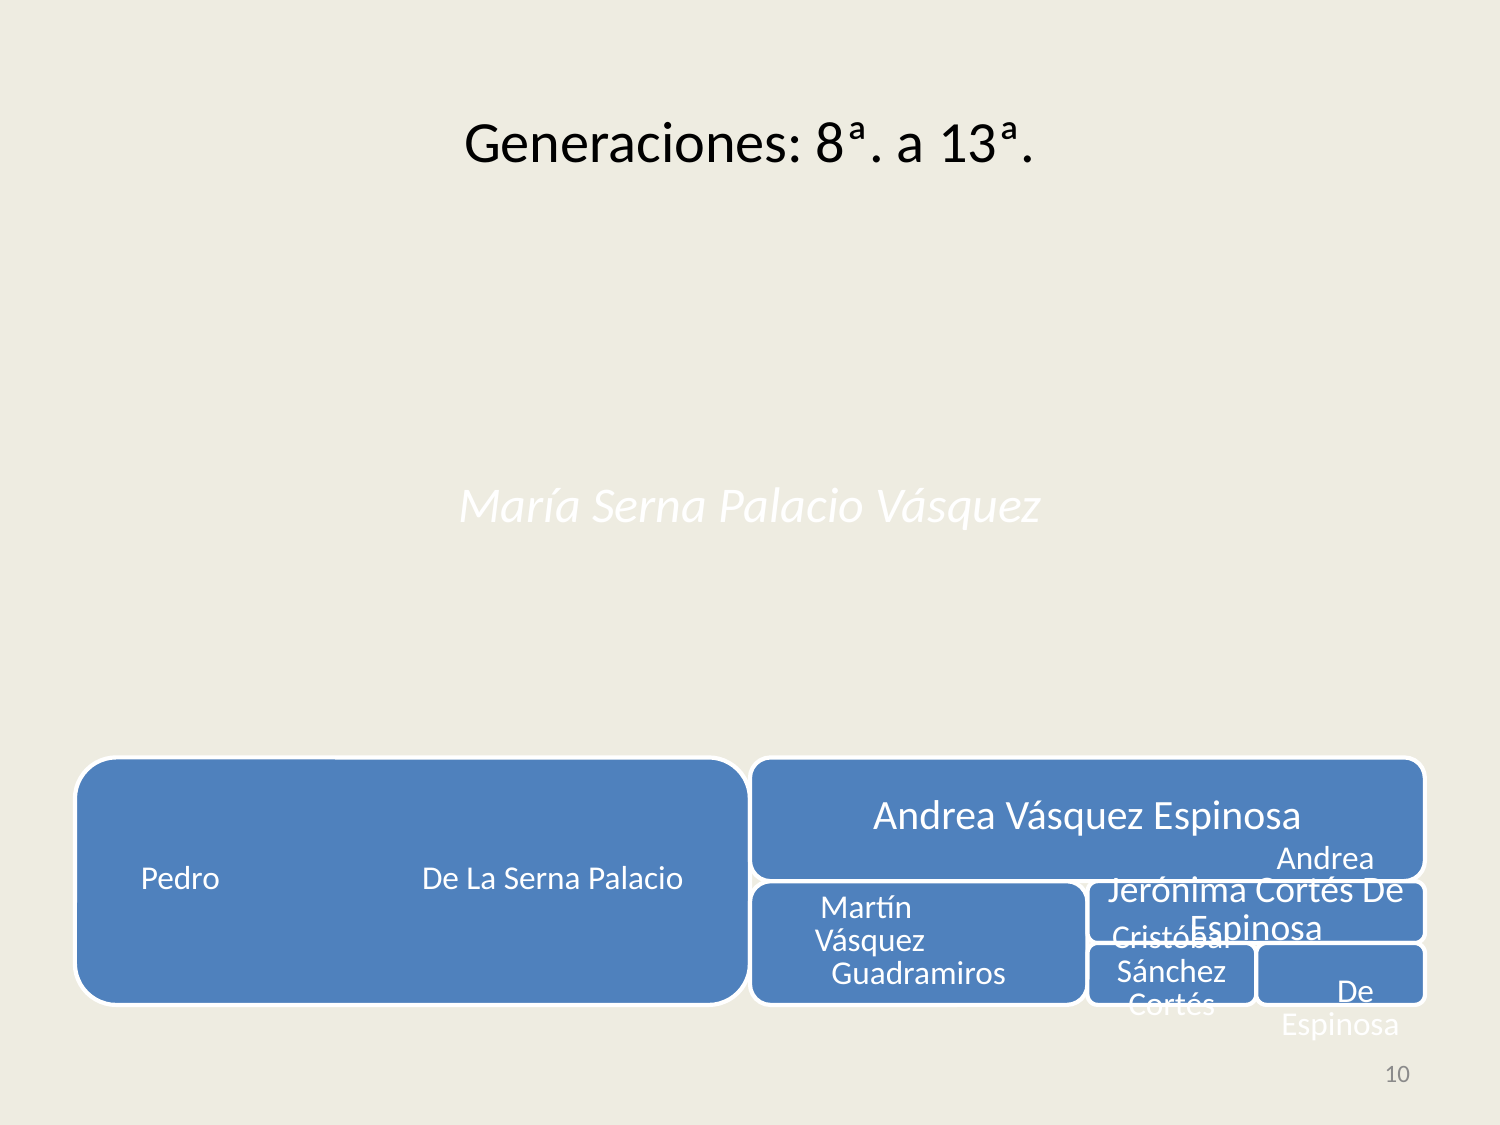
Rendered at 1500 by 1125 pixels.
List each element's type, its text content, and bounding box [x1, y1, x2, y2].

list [74, 262, 1426, 1006]
title Generaciones: 8ª. a 13ª. [73, 43, 1427, 235]
slide_number 10 [1073, 1041, 1427, 1105]
